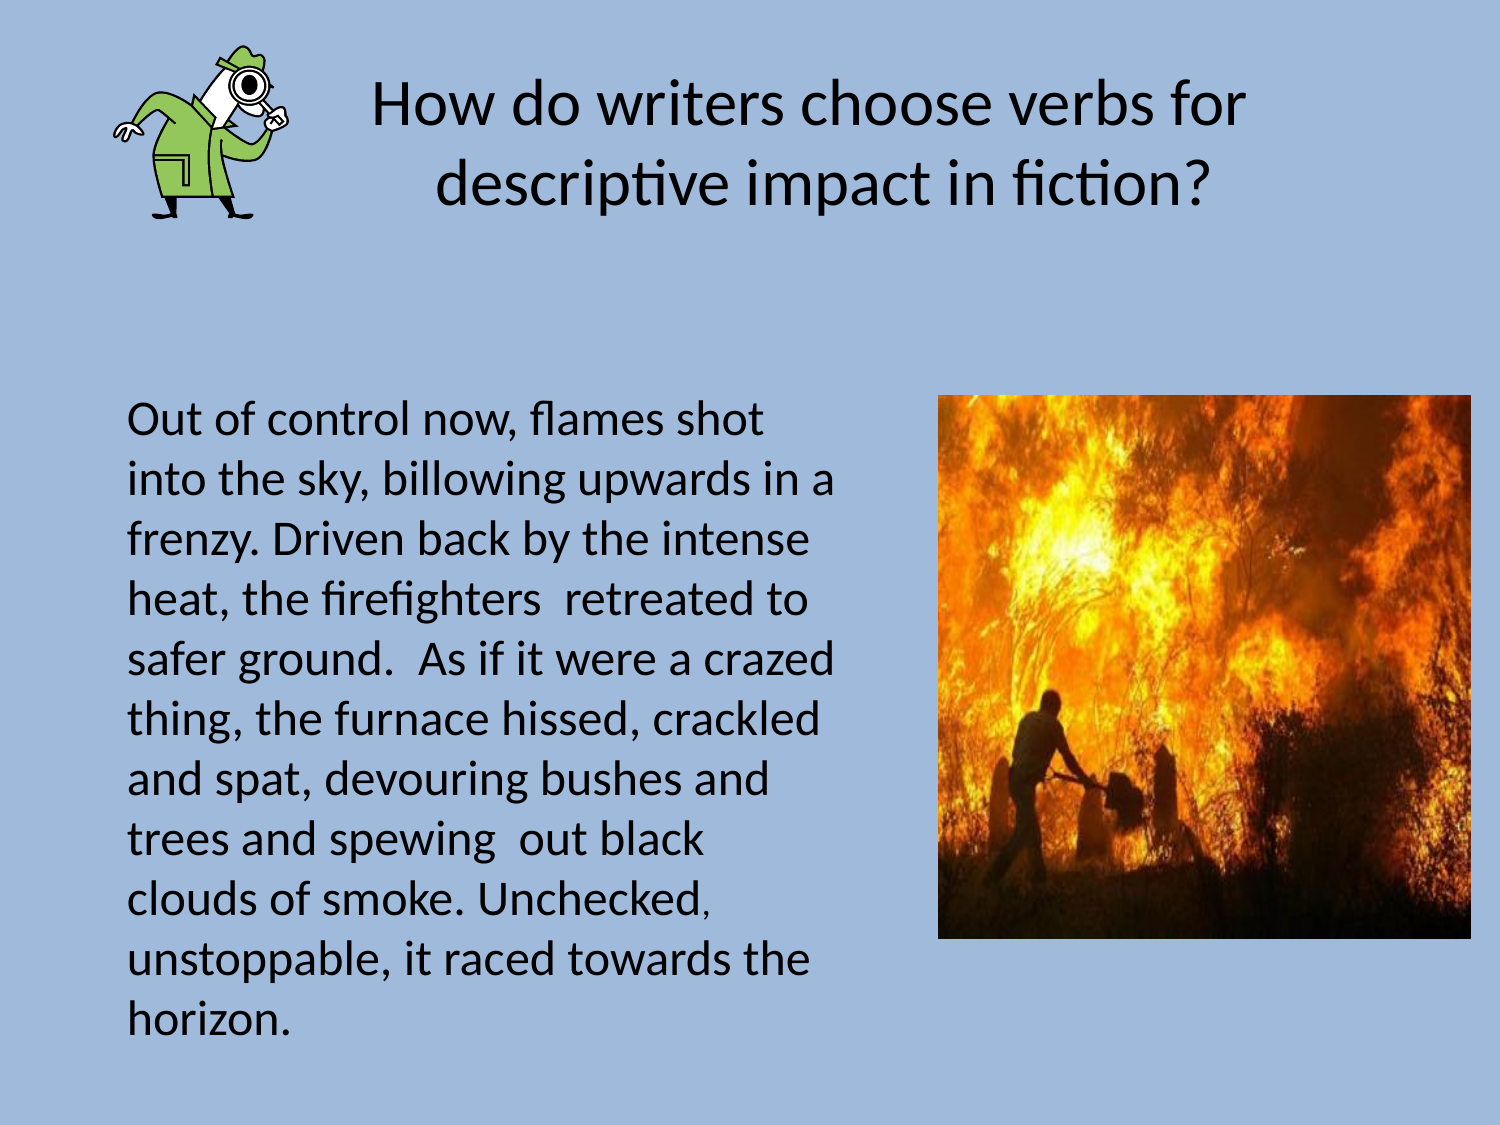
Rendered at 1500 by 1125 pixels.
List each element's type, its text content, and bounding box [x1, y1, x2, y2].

text_box Out of control now, flames shot into the sky, billowing upwards in a frenzy. Driven back by the intense heat, the firefighters retreated to safer ground. As if it were a crazed thing, the furnace hissed, crackled and spat, devouring bushes and trees and spewing out black clouds of smoke. Unchecked, unstoppable, it raced towards the horizon. [112, 378, 857, 1053]
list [938, 395, 1471, 939]
title How do writers choose verbs for descriptive impact in fiction? [75, 45, 1425, 233]
picture [111, 42, 290, 221]
